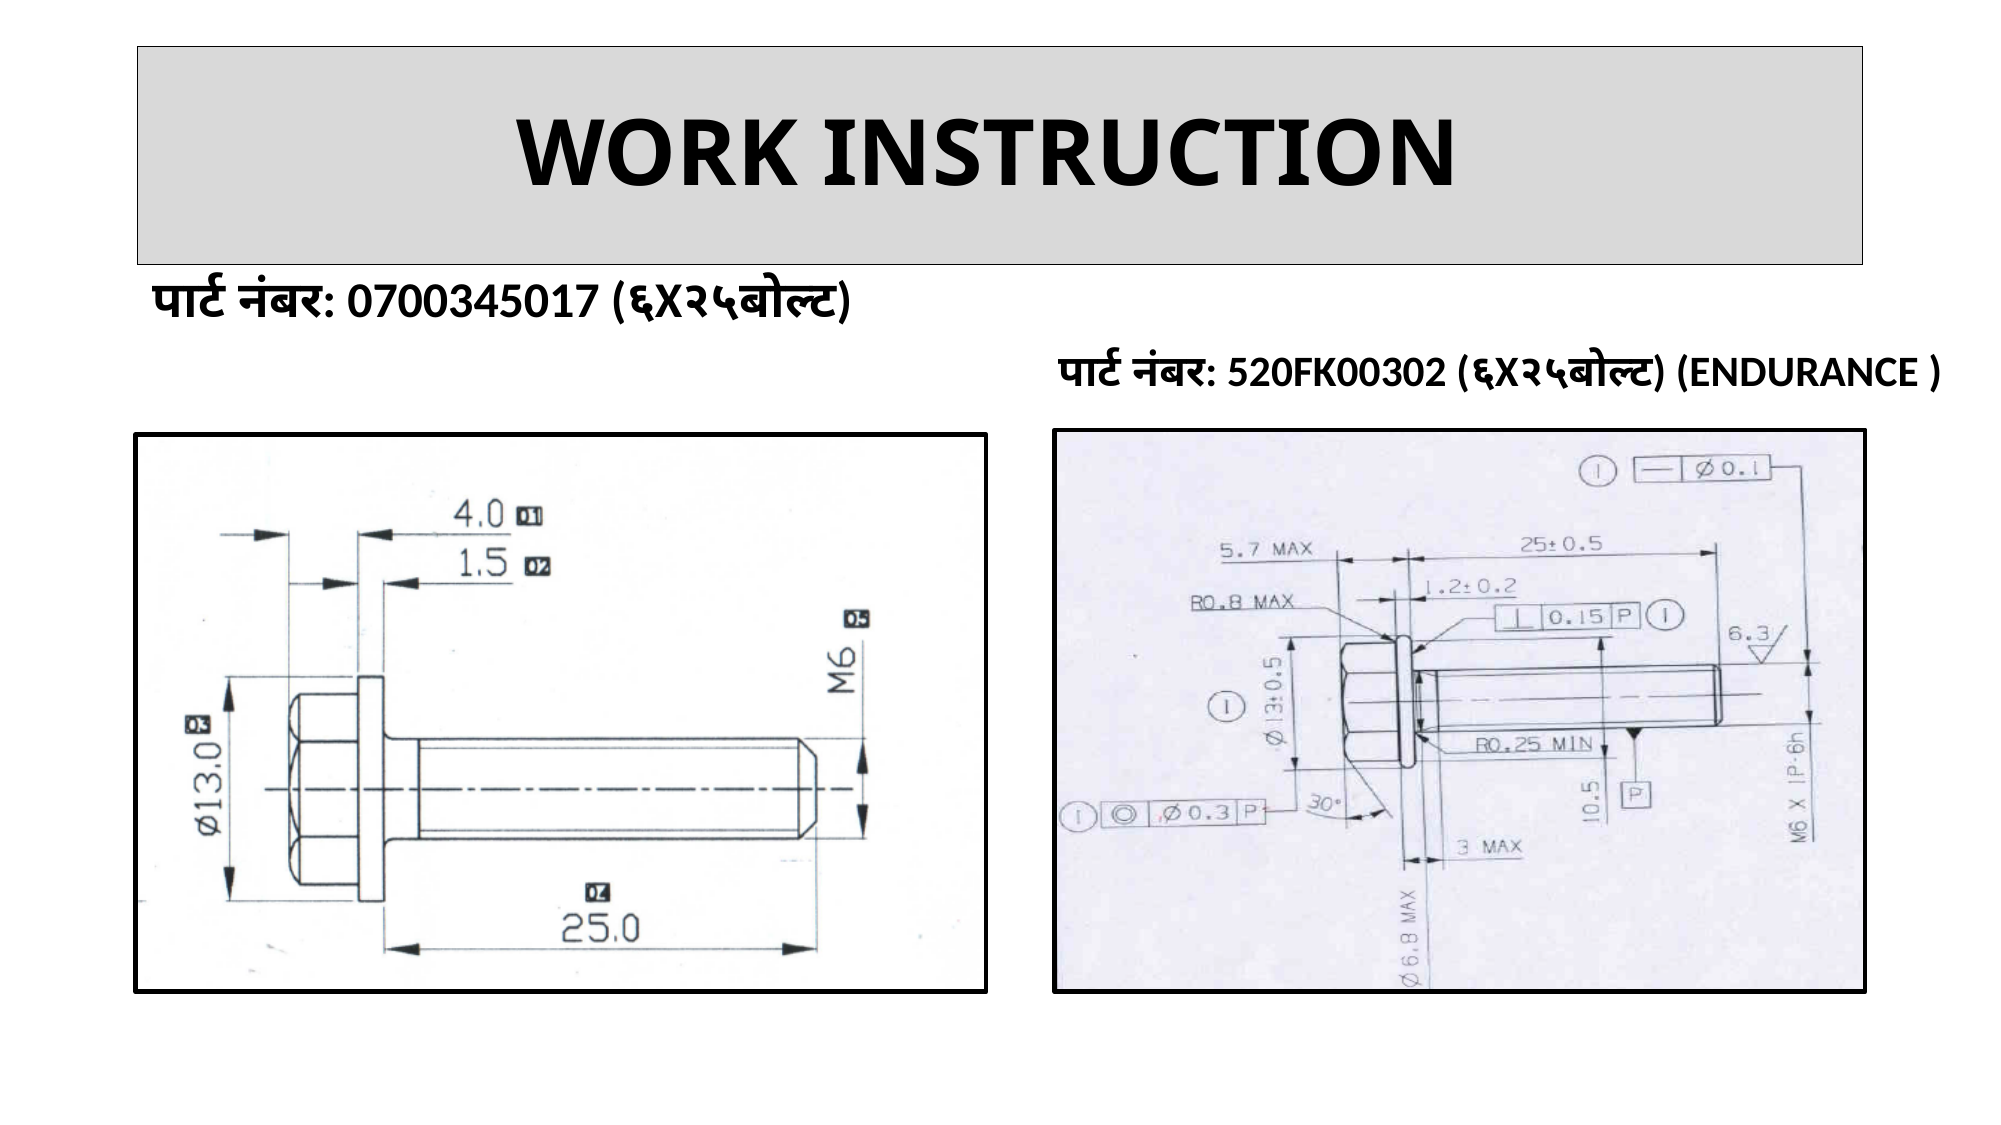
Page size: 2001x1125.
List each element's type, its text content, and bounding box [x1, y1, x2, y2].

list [137, 436, 984, 990]
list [1056, 432, 1863, 990]
list पार्ट नंबर: 0700345017 (६X२५बोल्ट) [137, 218, 984, 411]
list पार्ट नंबर: 520FK00302 (६X२५बोल्ट) (ENDURANCE ) [1043, 277, 1959, 450]
title WORK INSTRUCTION [137, 46, 1863, 265]
